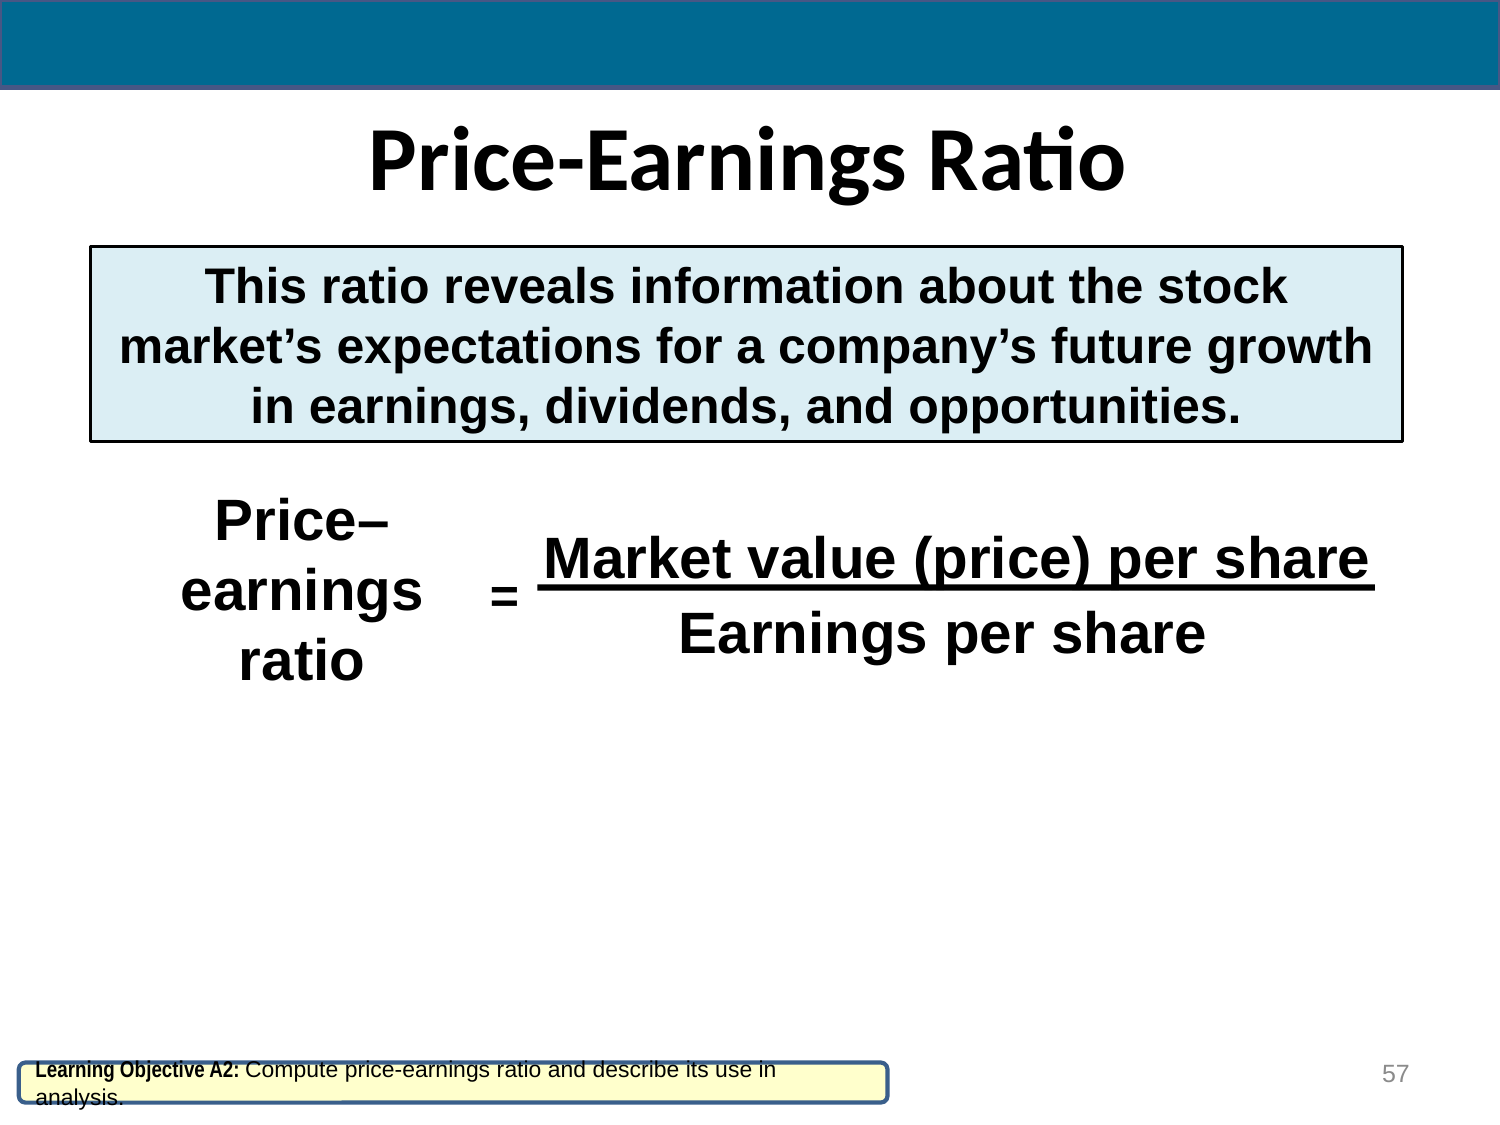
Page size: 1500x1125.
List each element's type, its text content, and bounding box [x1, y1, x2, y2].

text_box Learning Objective A2: Compute price-earnings ratio and describe its use in analysis. [18, 1062, 888, 1103]
slide_number 57 [1074, 1042, 1425, 1103]
text_box [0, 0, 1500, 88]
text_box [164, 474, 1392, 702]
title Price-Earnings Ratio [47, 88, 1449, 233]
text_box This ratio reveals information about the stock market’s expectations for a company’s future growth in earnings, dividends, and opportunities. [90, 246, 1403, 442]
